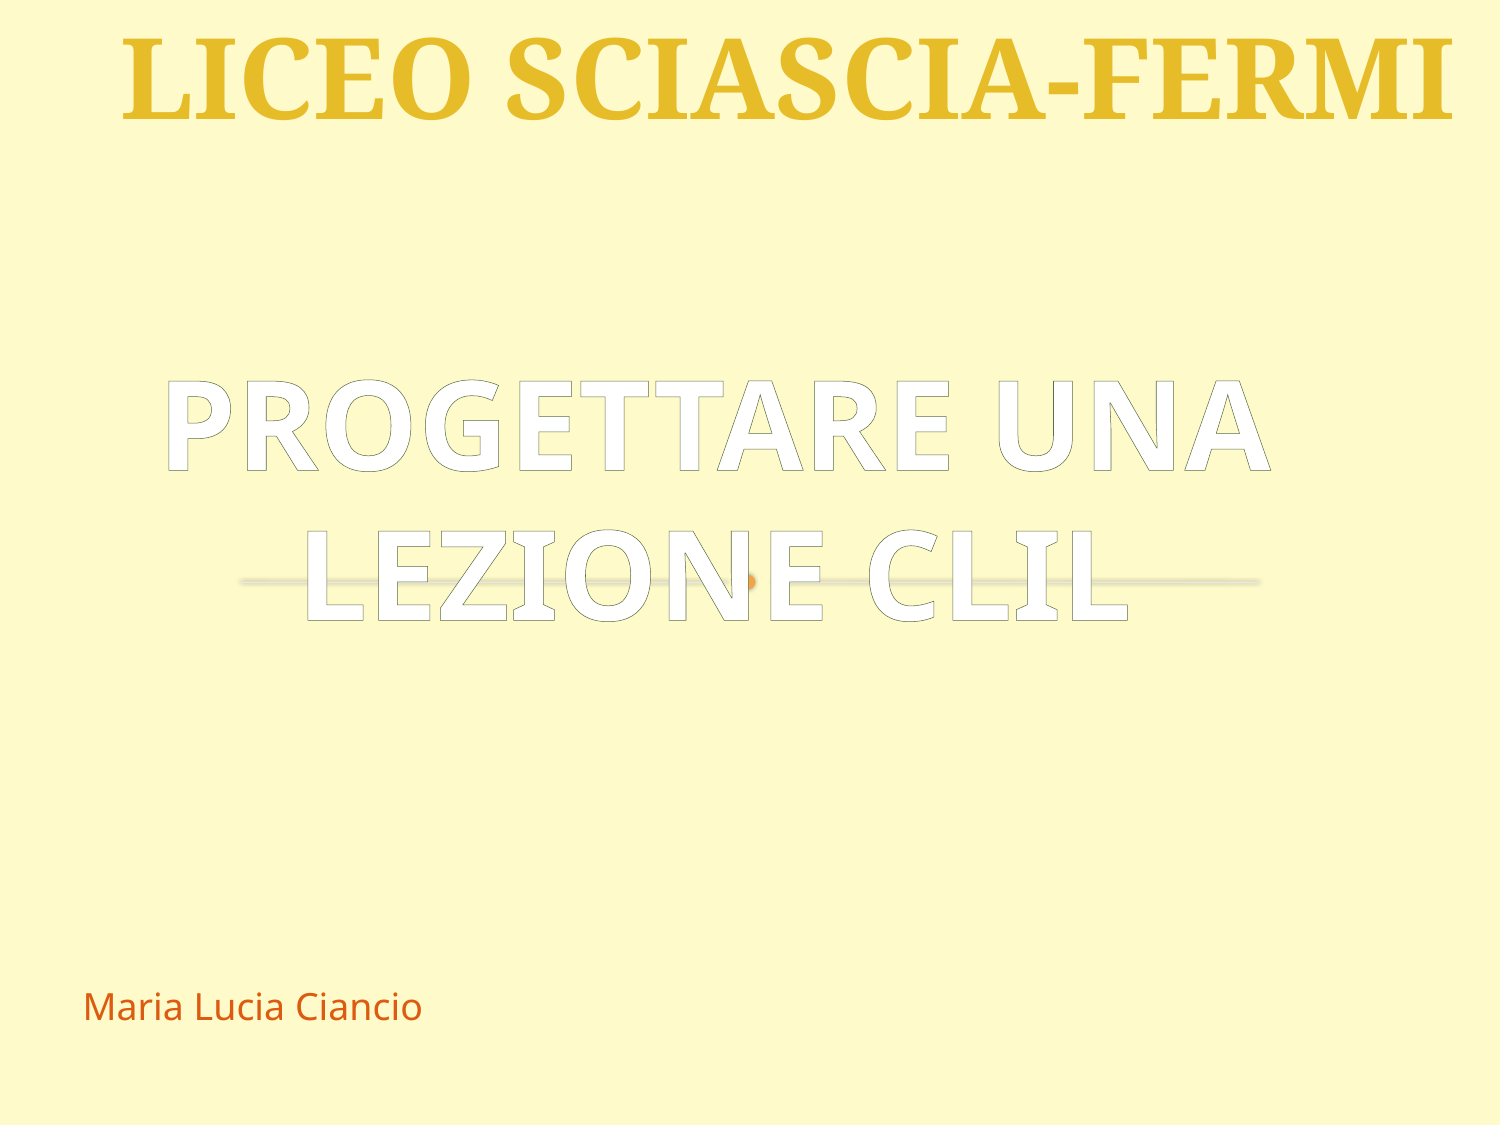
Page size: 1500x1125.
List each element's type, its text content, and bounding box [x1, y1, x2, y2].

text_box PROGETTARE UNA LEZIONE CLIL [76, 338, 1353, 653]
text_box Maria Lucia Ciancio [68, 976, 439, 1036]
text_box LICEO SCIASCIA-FERMI [76, 0, 1500, 150]
